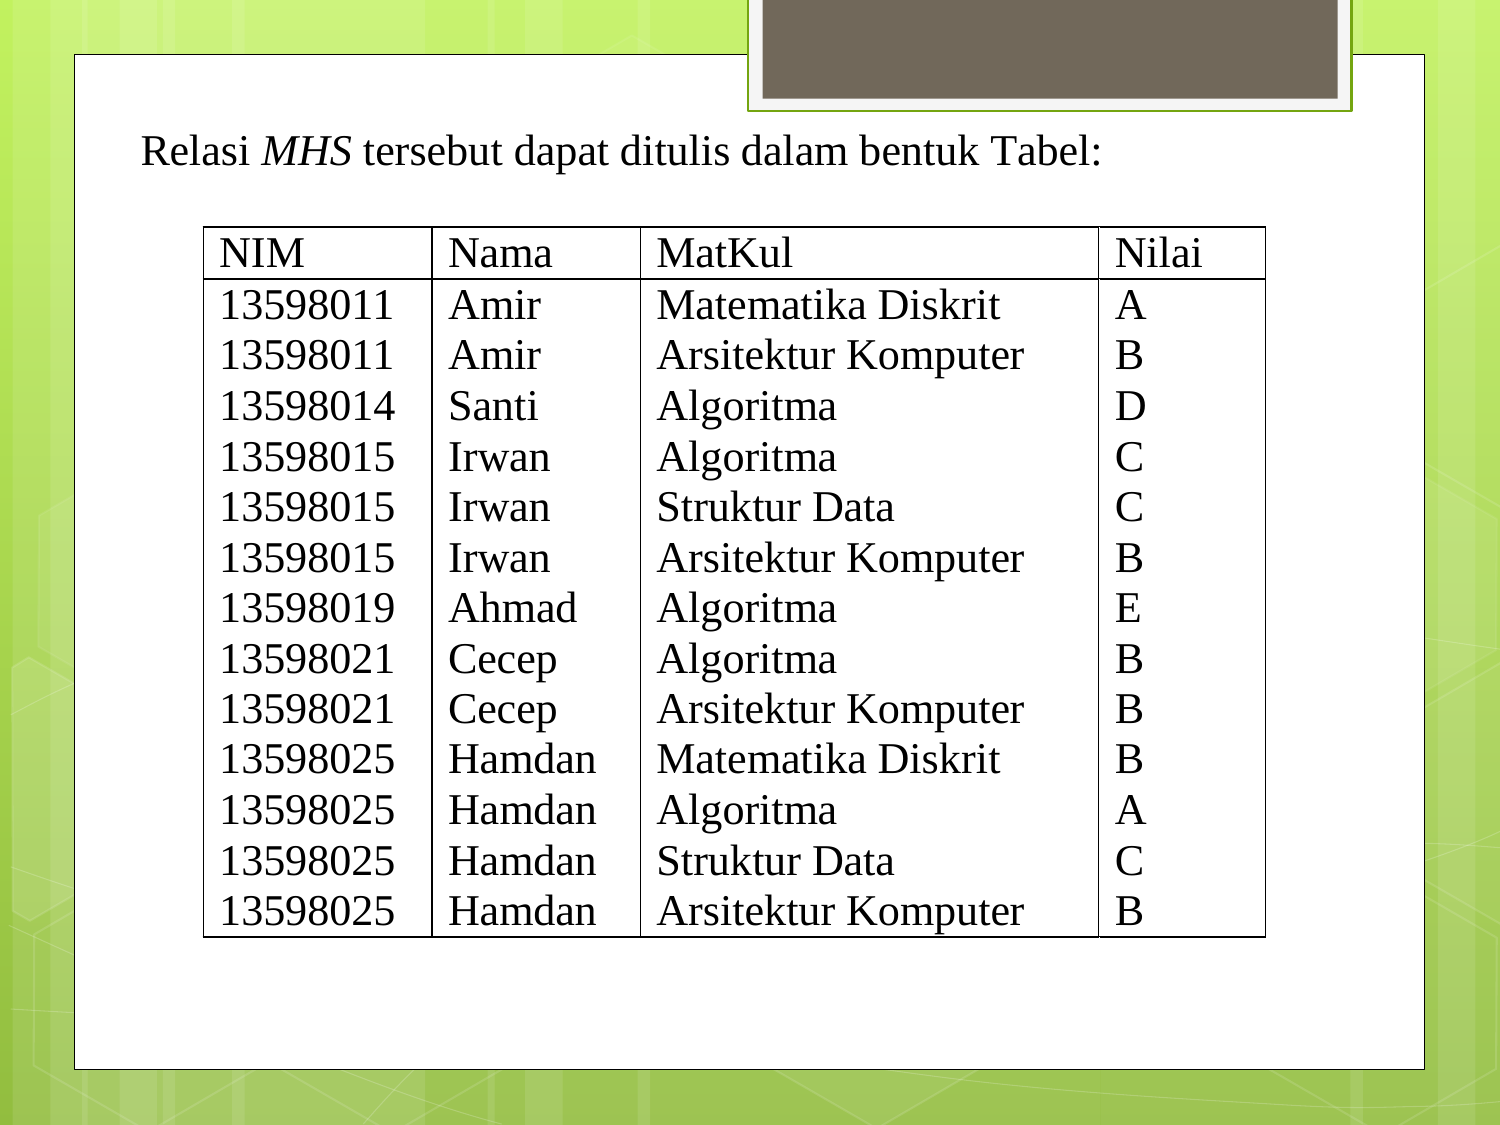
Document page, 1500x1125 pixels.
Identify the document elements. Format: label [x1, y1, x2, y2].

text_box [123, 125, 1288, 982]
